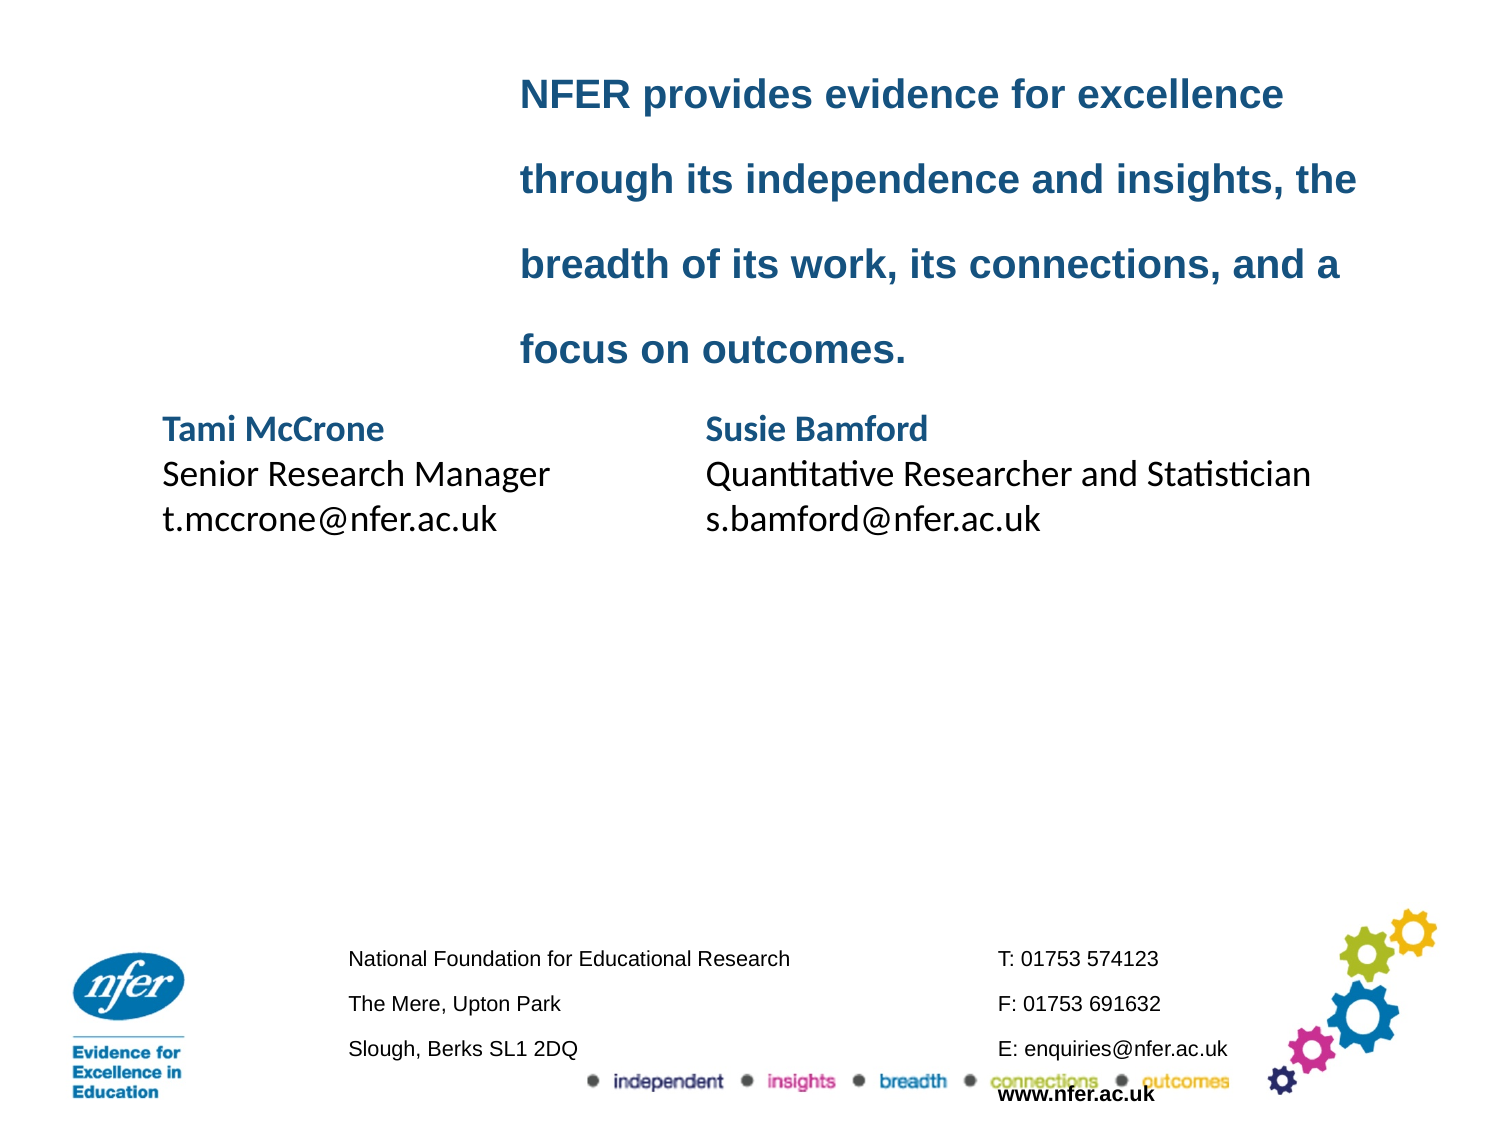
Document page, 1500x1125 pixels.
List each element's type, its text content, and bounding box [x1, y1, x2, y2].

text_box Susie Bamford Quantitative Researcher and Statistician s.bamford@nfer.ac.uk [690, 397, 1341, 592]
text_box Tami McCrone Senior Research Manager t.mccrone@nfer.ac.uk [147, 397, 573, 592]
picture [0, 902, 1500, 1125]
